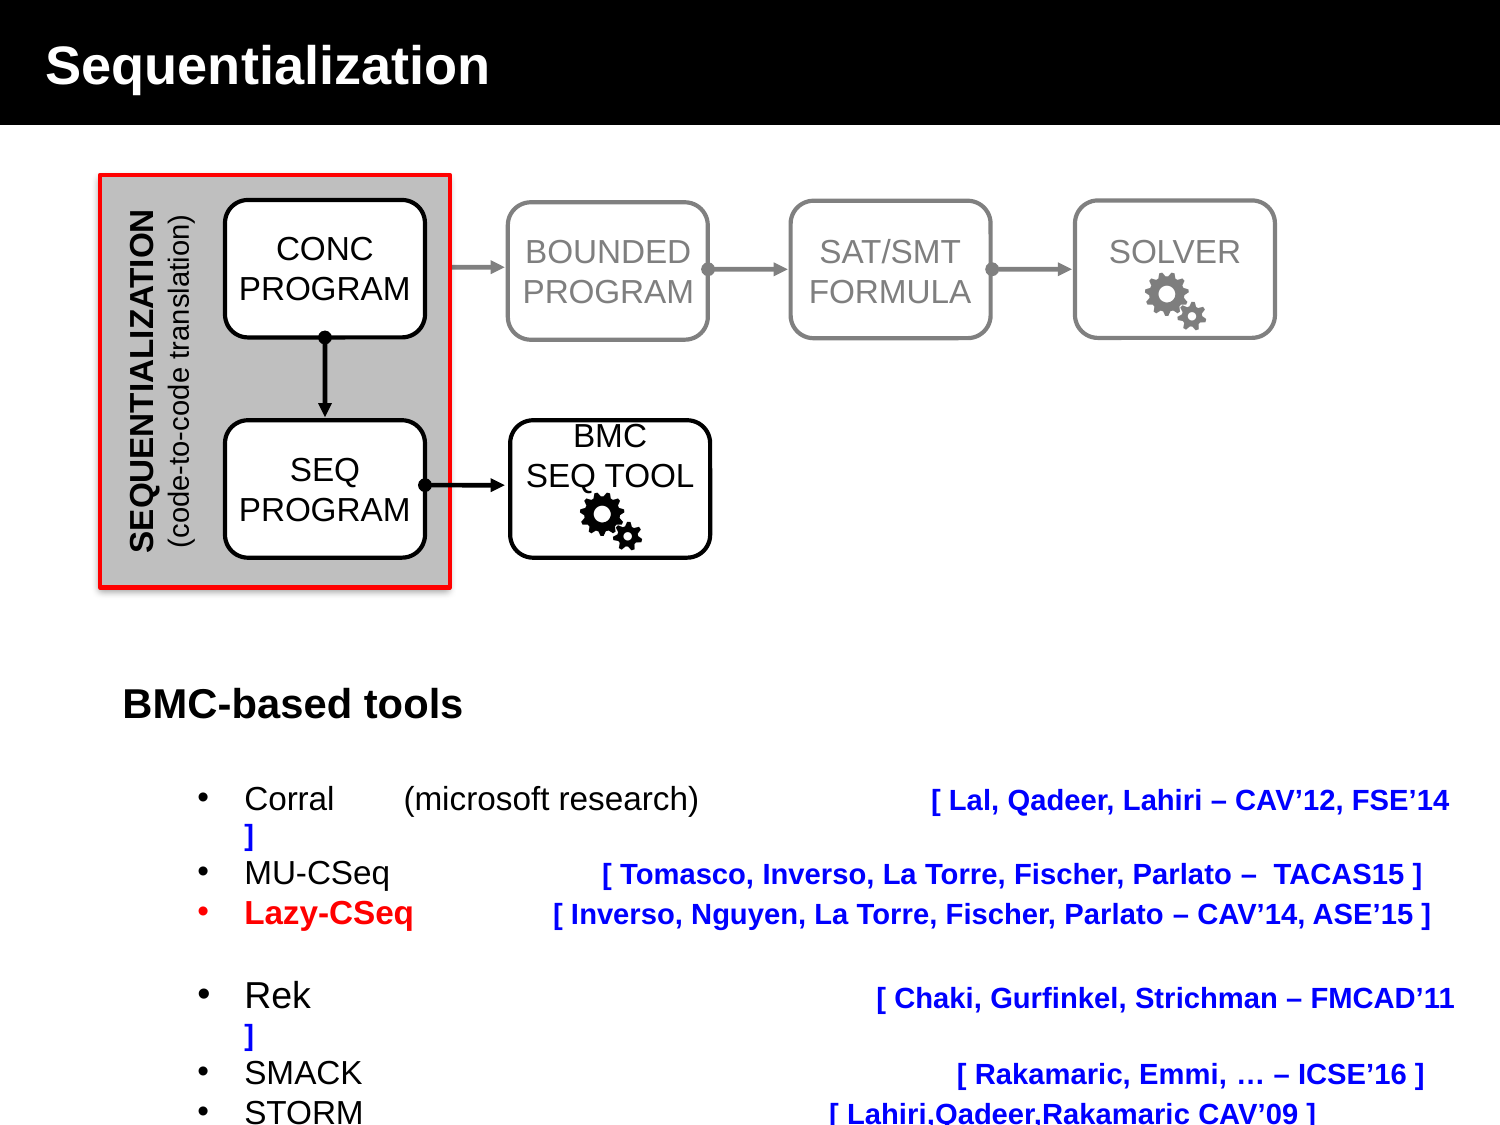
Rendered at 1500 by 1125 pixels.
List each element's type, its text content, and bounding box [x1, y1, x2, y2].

text_box [505, 318, 710, 342]
text_box [222, 536, 428, 560]
text_box [223, 197, 427, 220]
text_box [1072, 198, 1278, 341]
text_box [222, 315, 428, 340]
text_box BMC SEQ TOOL [510, 407, 711, 502]
text_box [223, 418, 427, 440]
text_box [318, 331, 332, 418]
text_box SEQUENTIALIZATION (code-to-code translation) [112, 187, 203, 576]
text_box [701, 263, 788, 276]
text_box SEQ PROGRAM [212, 440, 438, 536]
text_box [508, 433, 577, 560]
picture [579, 490, 643, 554]
text_box [418, 478, 505, 492]
text_box [644, 435, 713, 560]
text_box CONC PROGRAM [211, 220, 439, 315]
text_box [505, 200, 710, 222]
text_box SOLVER [1074, 222, 1275, 278]
text_box BMC-based tools Corral (microsoft research) [ Lal, Qadeer, Lahiri – CAV’12, FSE’14 ] MU-CSeq [ Tomasco, Inverso, La Torre, Fischer, Parlato – TACAS15 ] Lazy-CSeq [ Inverso, Nguyen, La Torre, Fischer, Parlato – CAV’14, ASE’15 ] Rek [ Chaki, Gurfinkel, Strichman – FMCAD’11 ] SMACK [ Rakamaric, Emmi, … – ICSE’16 ] STORM [ Lahiri,Qadeer,Rakamaric CAV’09 ] [32, 669, 1471, 1125]
text_box [454, 261, 500, 274]
text_box BOUNDED PROGRAM [500, 222, 716, 318]
title Sequentialization [0, 0, 1500, 125]
text_box [985, 263, 1072, 276]
picture [1144, 269, 1208, 333]
text_box [99, 174, 451, 588]
text_box SAT/SMT FORMULA [790, 222, 991, 318]
text_box [788, 198, 993, 341]
